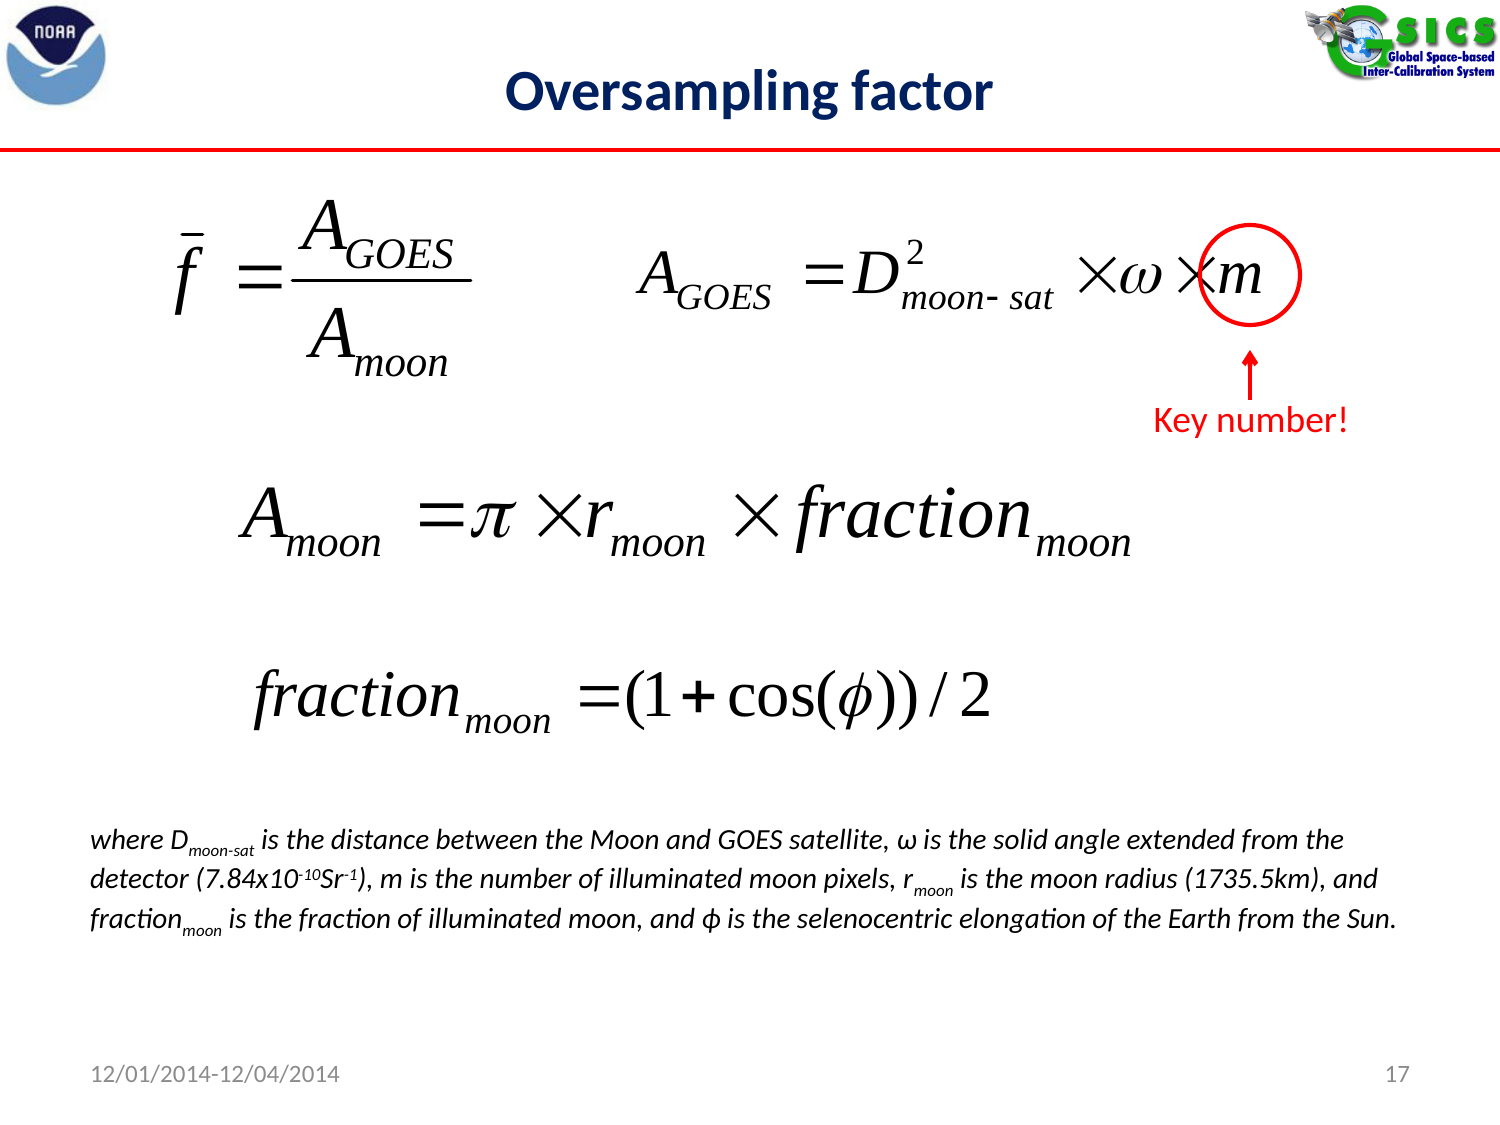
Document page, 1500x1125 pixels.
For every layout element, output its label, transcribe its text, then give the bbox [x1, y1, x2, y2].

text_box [224, 462, 1149, 576]
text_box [624, 224, 1274, 326]
list where Dmoon-sat is the distance between the Moon and GOES satellite, ω is the solid angle extended from the detector (7.84x10-10Sr-1), m is the number of illuminated moon pixels, rmoon is the moon radius (1735.5km), and fractionmoon is the fraction of illuminated moon, and ϕ is the selenocentric elongation of the Earth from the Sun. [75, 812, 1425, 1005]
title Oversampling factor [75, 37, 1425, 138]
text_box Key number! [1138, 387, 1365, 448]
slide_number 17 [1074, 1042, 1425, 1103]
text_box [230, 649, 1003, 751]
picture [1299, 1, 1500, 82]
text_box [1278, 231, 1303, 319]
picture [0, 1, 113, 113]
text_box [149, 174, 488, 393]
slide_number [75, 1042, 425, 1103]
